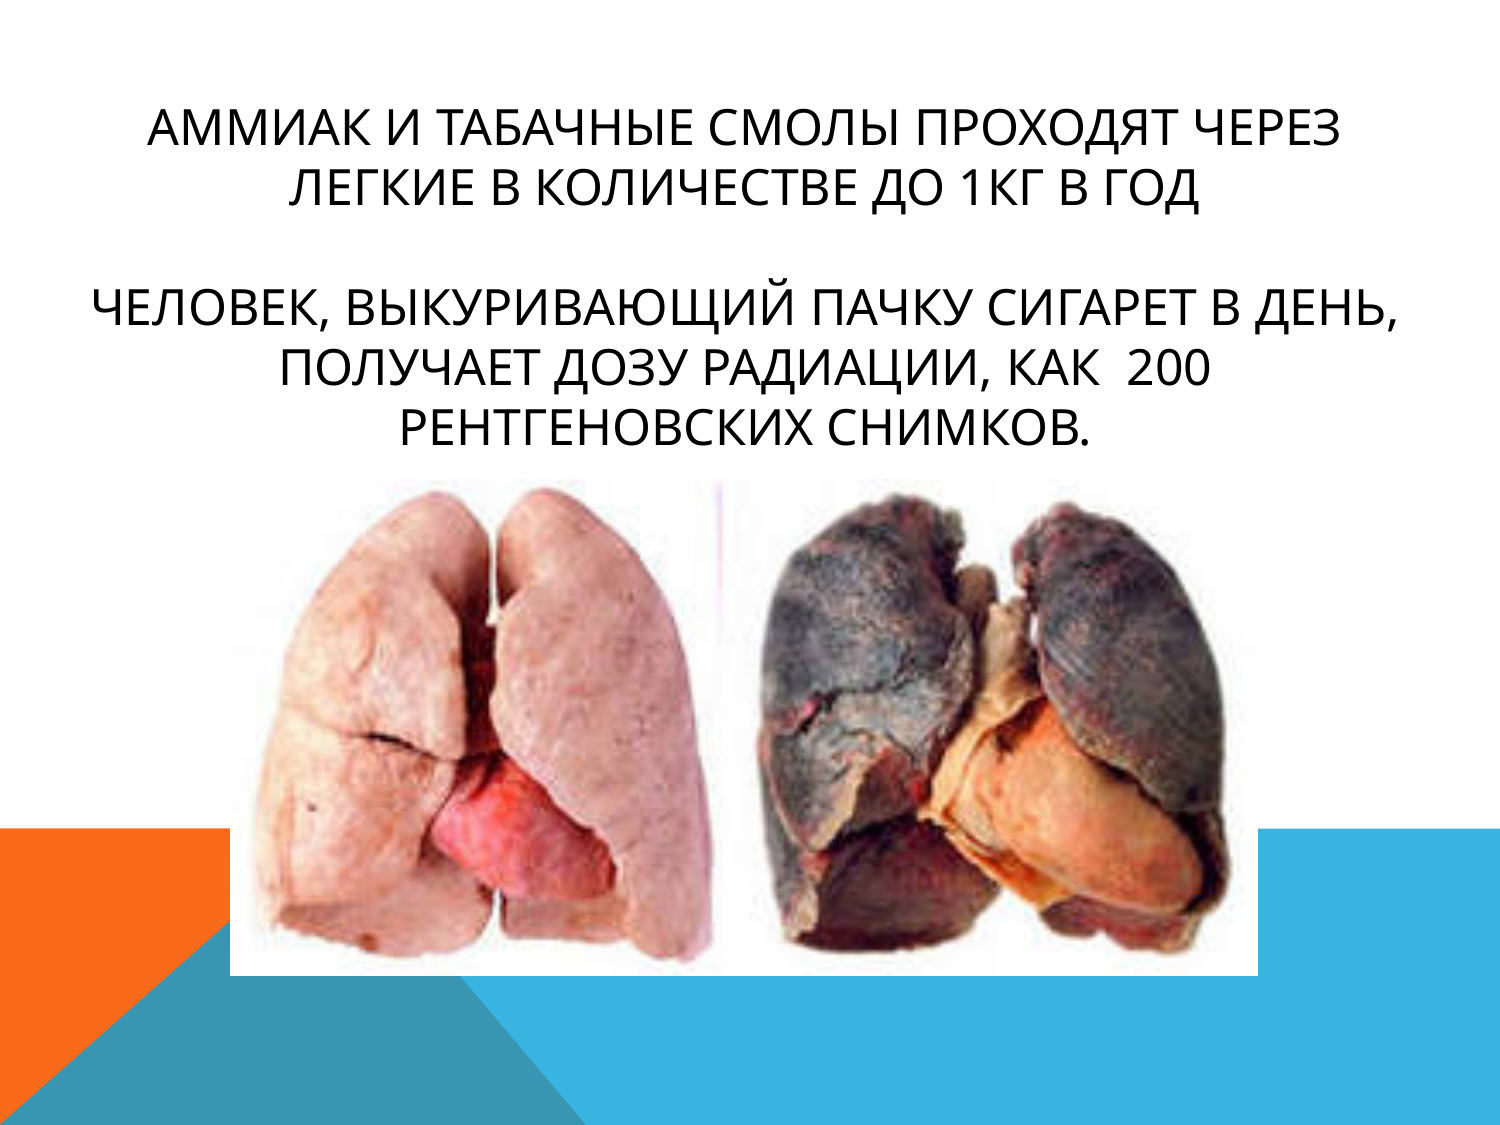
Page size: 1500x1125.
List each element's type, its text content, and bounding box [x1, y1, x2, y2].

title Аммиак и табачные смолы проходят через легкие в количестве до 1кг в год Человек, выкуривающий пачку сигарет в день, получает дозу радиации, как 200 рентгеновских снимков. [70, 82, 1421, 270]
picture [229, 479, 1259, 977]
